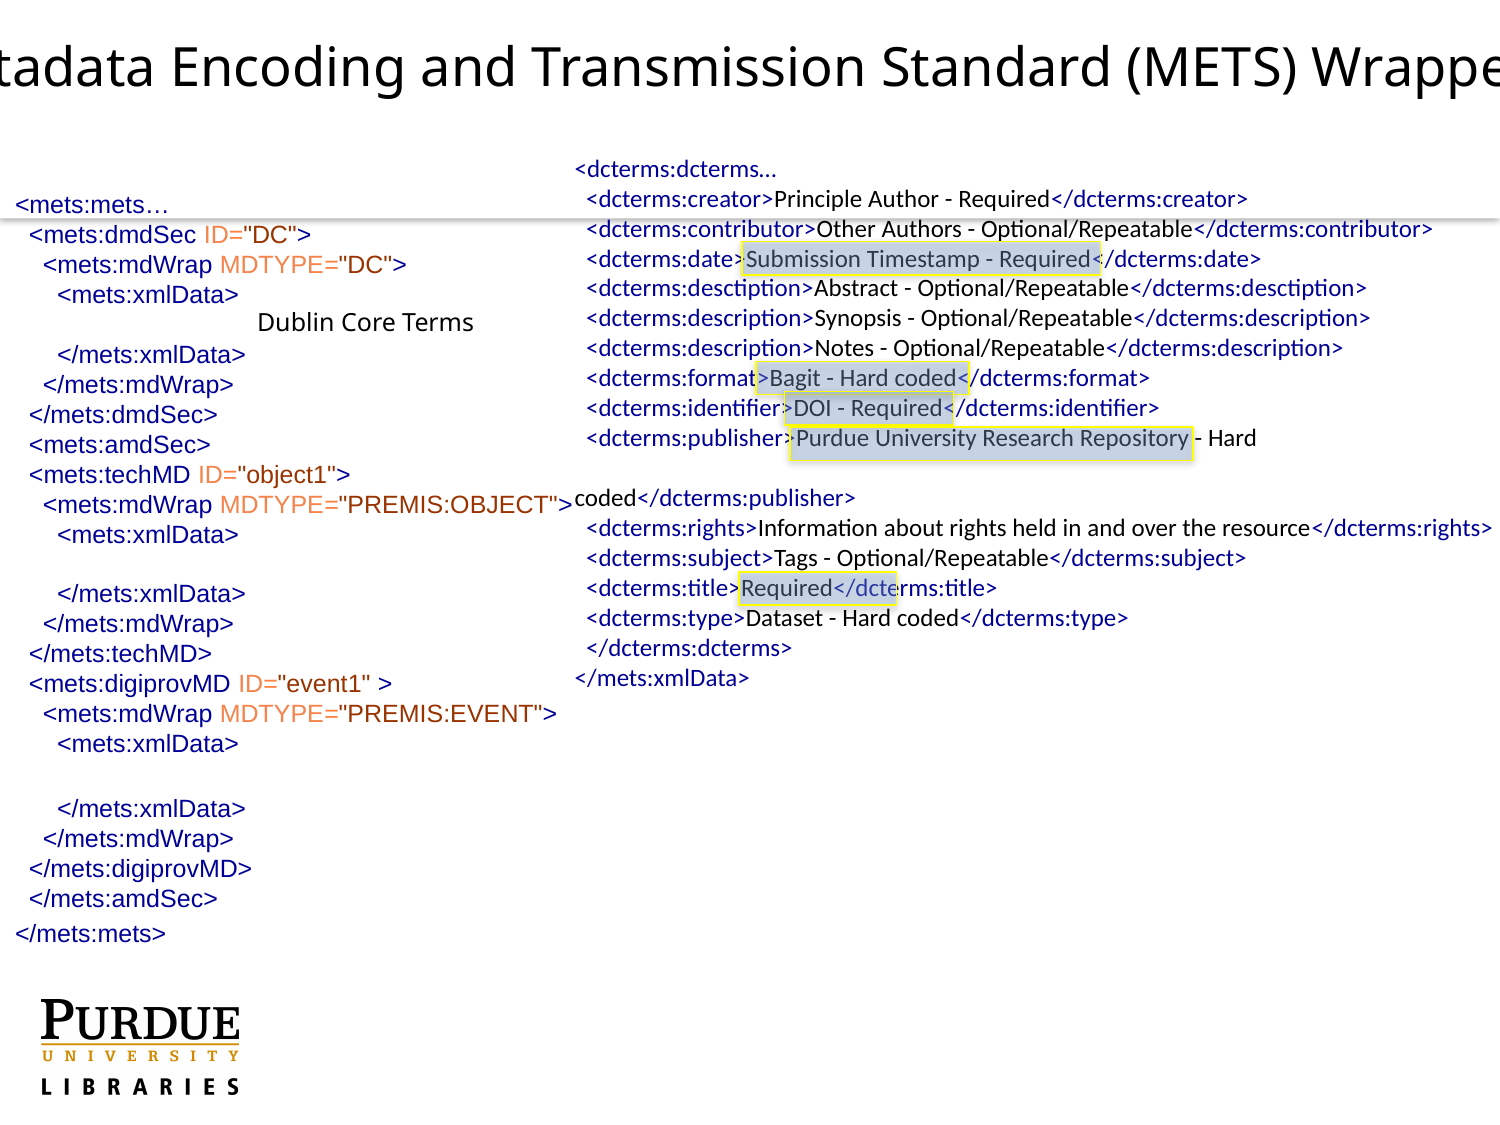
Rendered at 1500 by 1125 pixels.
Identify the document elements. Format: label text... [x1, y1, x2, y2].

text_box Metadata Encoding and Transmission Standard (METS) Wrapper [0, 24, 1500, 105]
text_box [254, 144, 1500, 676]
list <mets:mets… <mets:dmdSec ID="DC"> <mets:mdWrap MDTYPE="DC"> <mets:xmlData> </mets:xmlData> </mets:mdWrap> </mets:dmdSec> <mets:amdSec> <mets:techMD ID="object1"> <mets:mdWrap MDTYPE="PREMIS:OBJECT"> <mets:xmlData> </mets:xmlData> </mets:mdWrap> </mets:techMD> <mets:digiprovMD ID="event1" > <mets:mdWrap MDTYPE="PREMIS:EVENT"> <mets:xmlData> </mets:xmlData> </mets:mdWrap> </mets:digiprovMD> </mets:amdSec> </mets:mets> [0, 181, 1350, 1047]
picture [41, 1047, 239, 1095]
